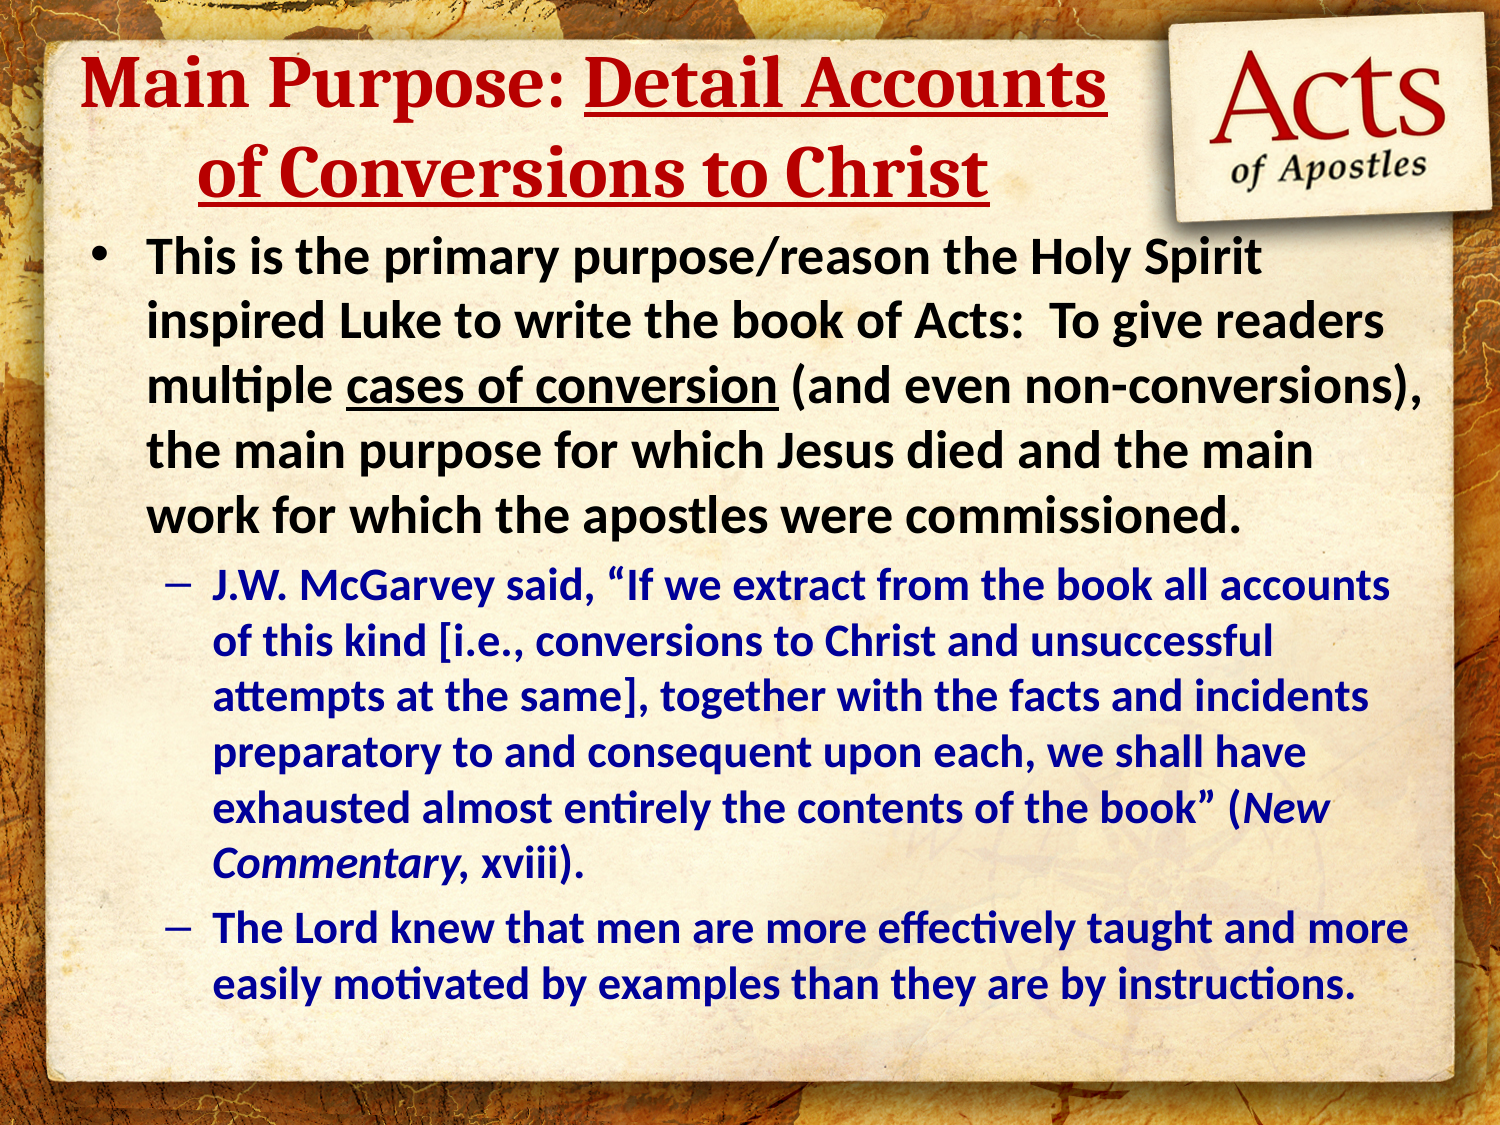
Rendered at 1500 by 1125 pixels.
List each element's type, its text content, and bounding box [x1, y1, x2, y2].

list This is the primary purpose/reason the Holy Spirit inspired Luke to write the book of Acts: To give readers multiple cases of conversion (and even non-conversions), the main purpose for which Jesus died and the main work for which the apostles were commissioned. J.W. McGarvey said, “If we extract from the book all accounts of this kind [i.e., conversions to Christ and unsuccessful attempts at the same], together with the facts and incidents preparatory to and consequent upon each, we shall have exhausted almost entirely the contents of the book” (New Commentary, xviii). The Lord knew that men are more effectively taught and more easily motivated by examples than they are by instructions. [75, 212, 1450, 1088]
picture [0, 0, 1500, 1125]
title Main Purpose: Detail Accounts of Conversions to Christ [50, 45, 1138, 200]
